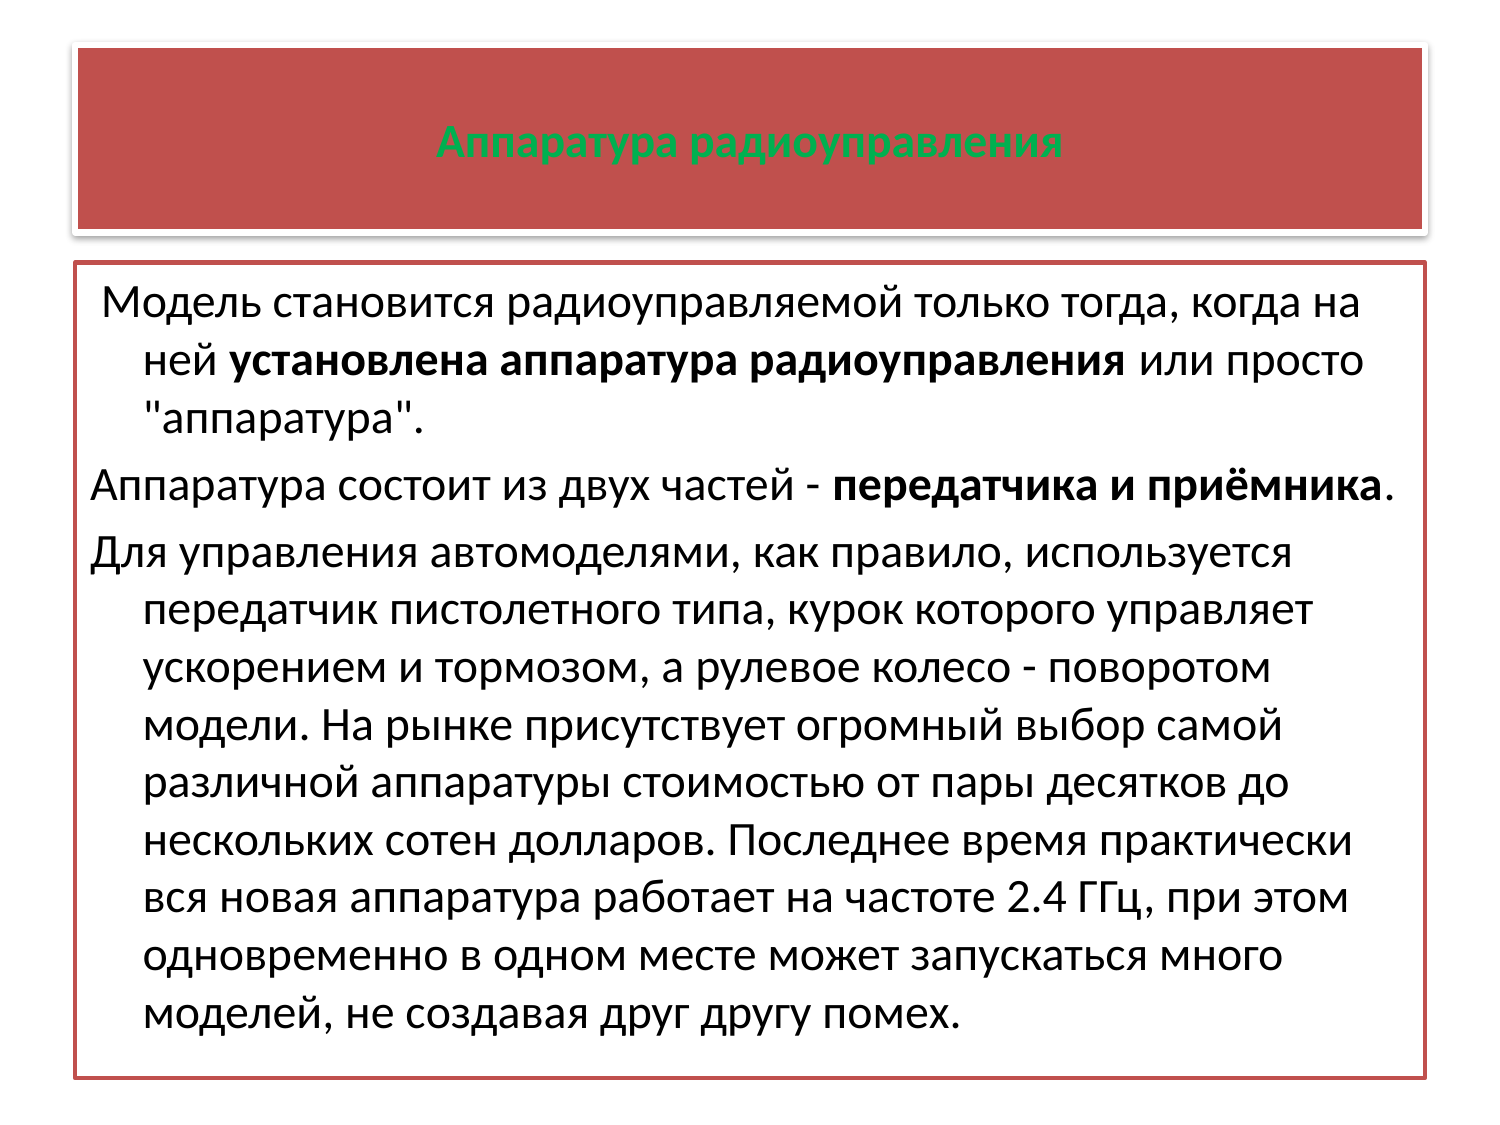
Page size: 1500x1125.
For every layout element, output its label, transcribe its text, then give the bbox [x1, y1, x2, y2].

title Аппаратура радиоуправления [75, 45, 1425, 233]
list Модель становится радиоуправляемой только тогда, когда на ней установлена аппаратура радиоуправления или просто "аппаратура". Аппаратура состоит из двух частей - передатчика и приёмника. Для управления автомоделями, как правило, используется передатчик пистолетного типа, курок которого управляет ускорением и тормозом, а рулевое колесо - поворотом модели. На рынке присутствует огромный выбор самой различной аппаратуры стоимостью от пары десятков до нескольких сотен долларов. Последнее время практически вся новая аппаратура работает на частоте 2.4 ГГц, при этом одновременно в одном месте может запускаться много моделей, не создавая друг другу помех. [75, 262, 1425, 1079]
